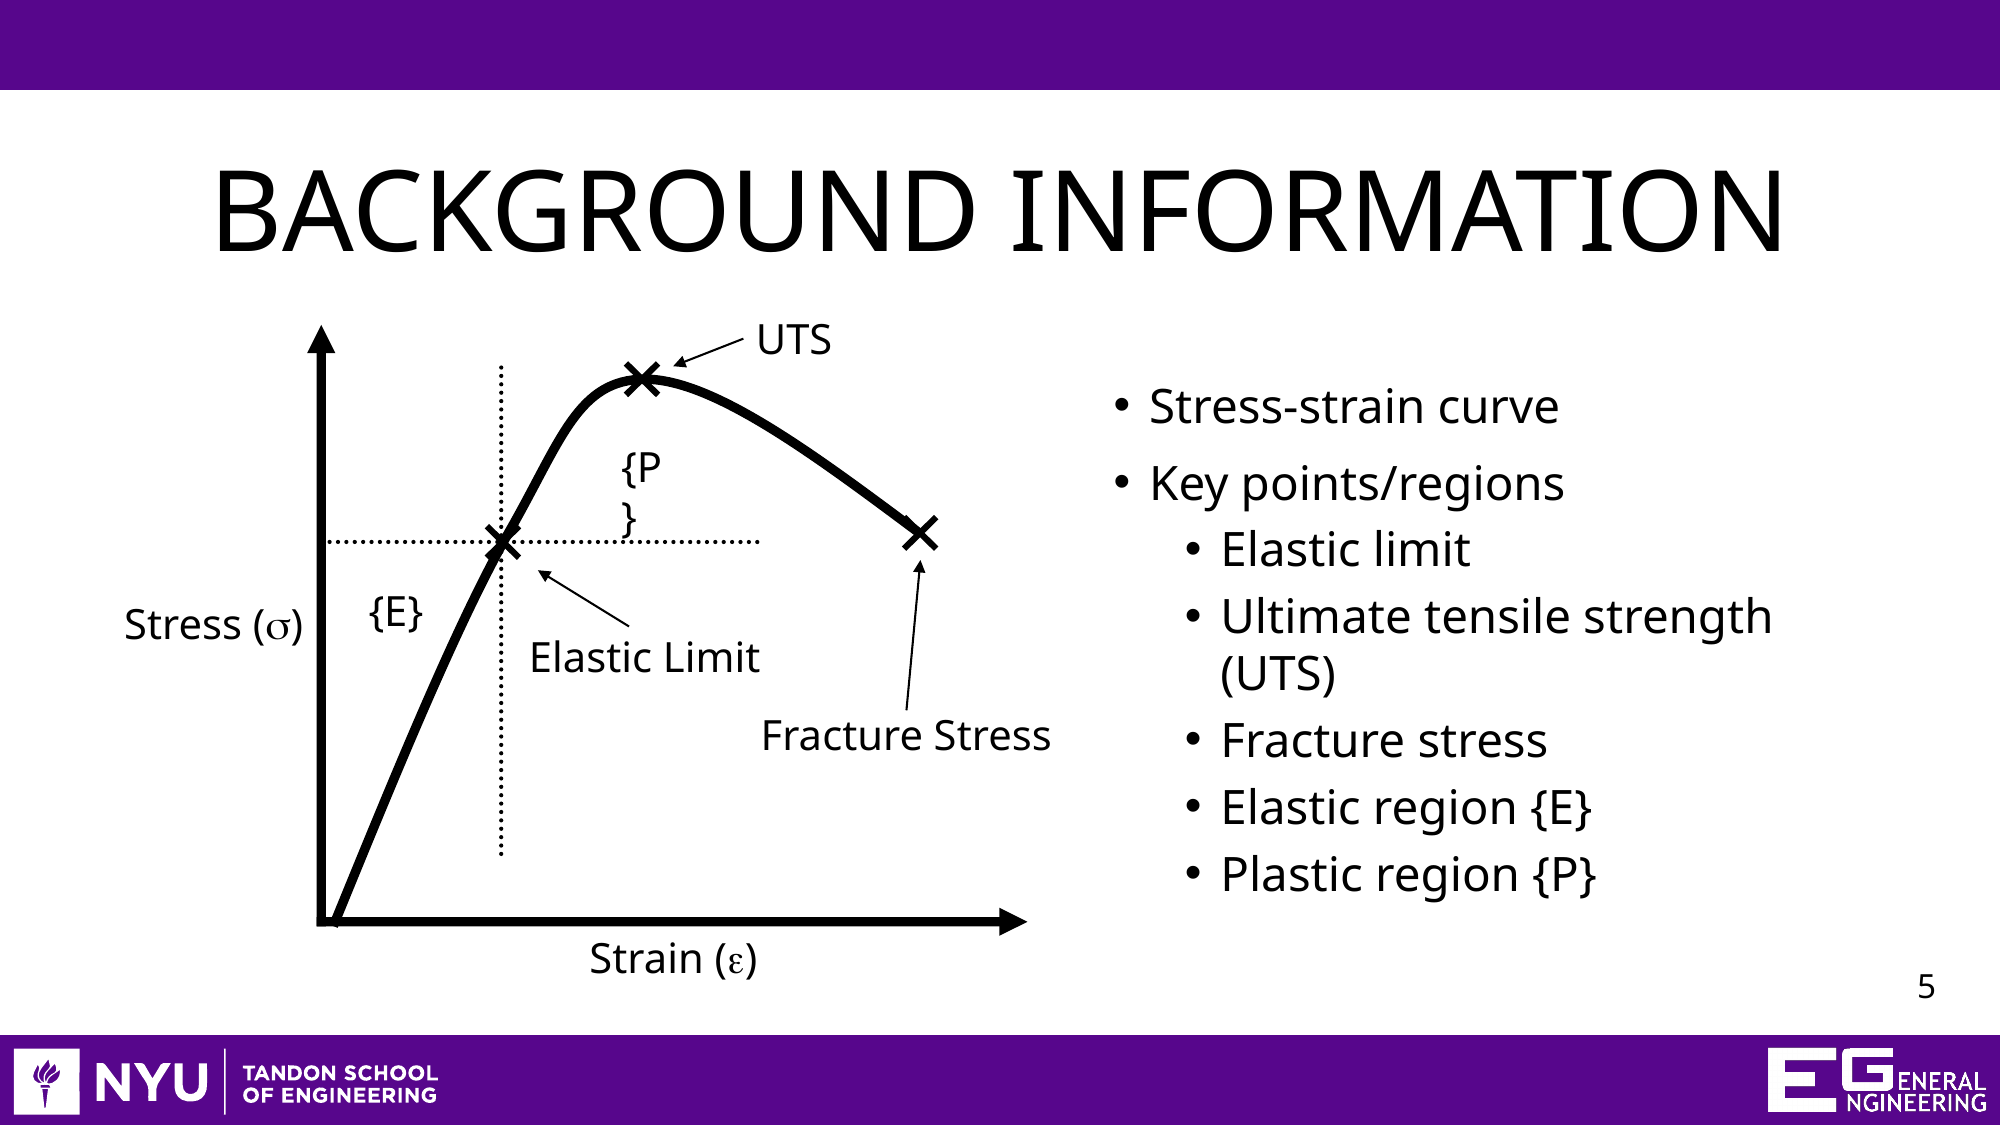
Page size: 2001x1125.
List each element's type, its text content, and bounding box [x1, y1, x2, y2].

text_box 5 [1802, 958, 1951, 1013]
text_box [0, 0, 2000, 91]
text_box [0, 1034, 1752, 1125]
picture [13, 1048, 438, 1115]
text_box Stress-strain curve Key points/regions Elastic limit Ultimate tensile strength (UTS) Fracture stress Elastic region {E} Plastic region {P} [1098, 368, 1914, 911]
picture [1752, 1031, 2000, 1125]
title BACKGROUND INFORMATION [92, 125, 1908, 284]
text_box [104, 305, 1071, 990]
